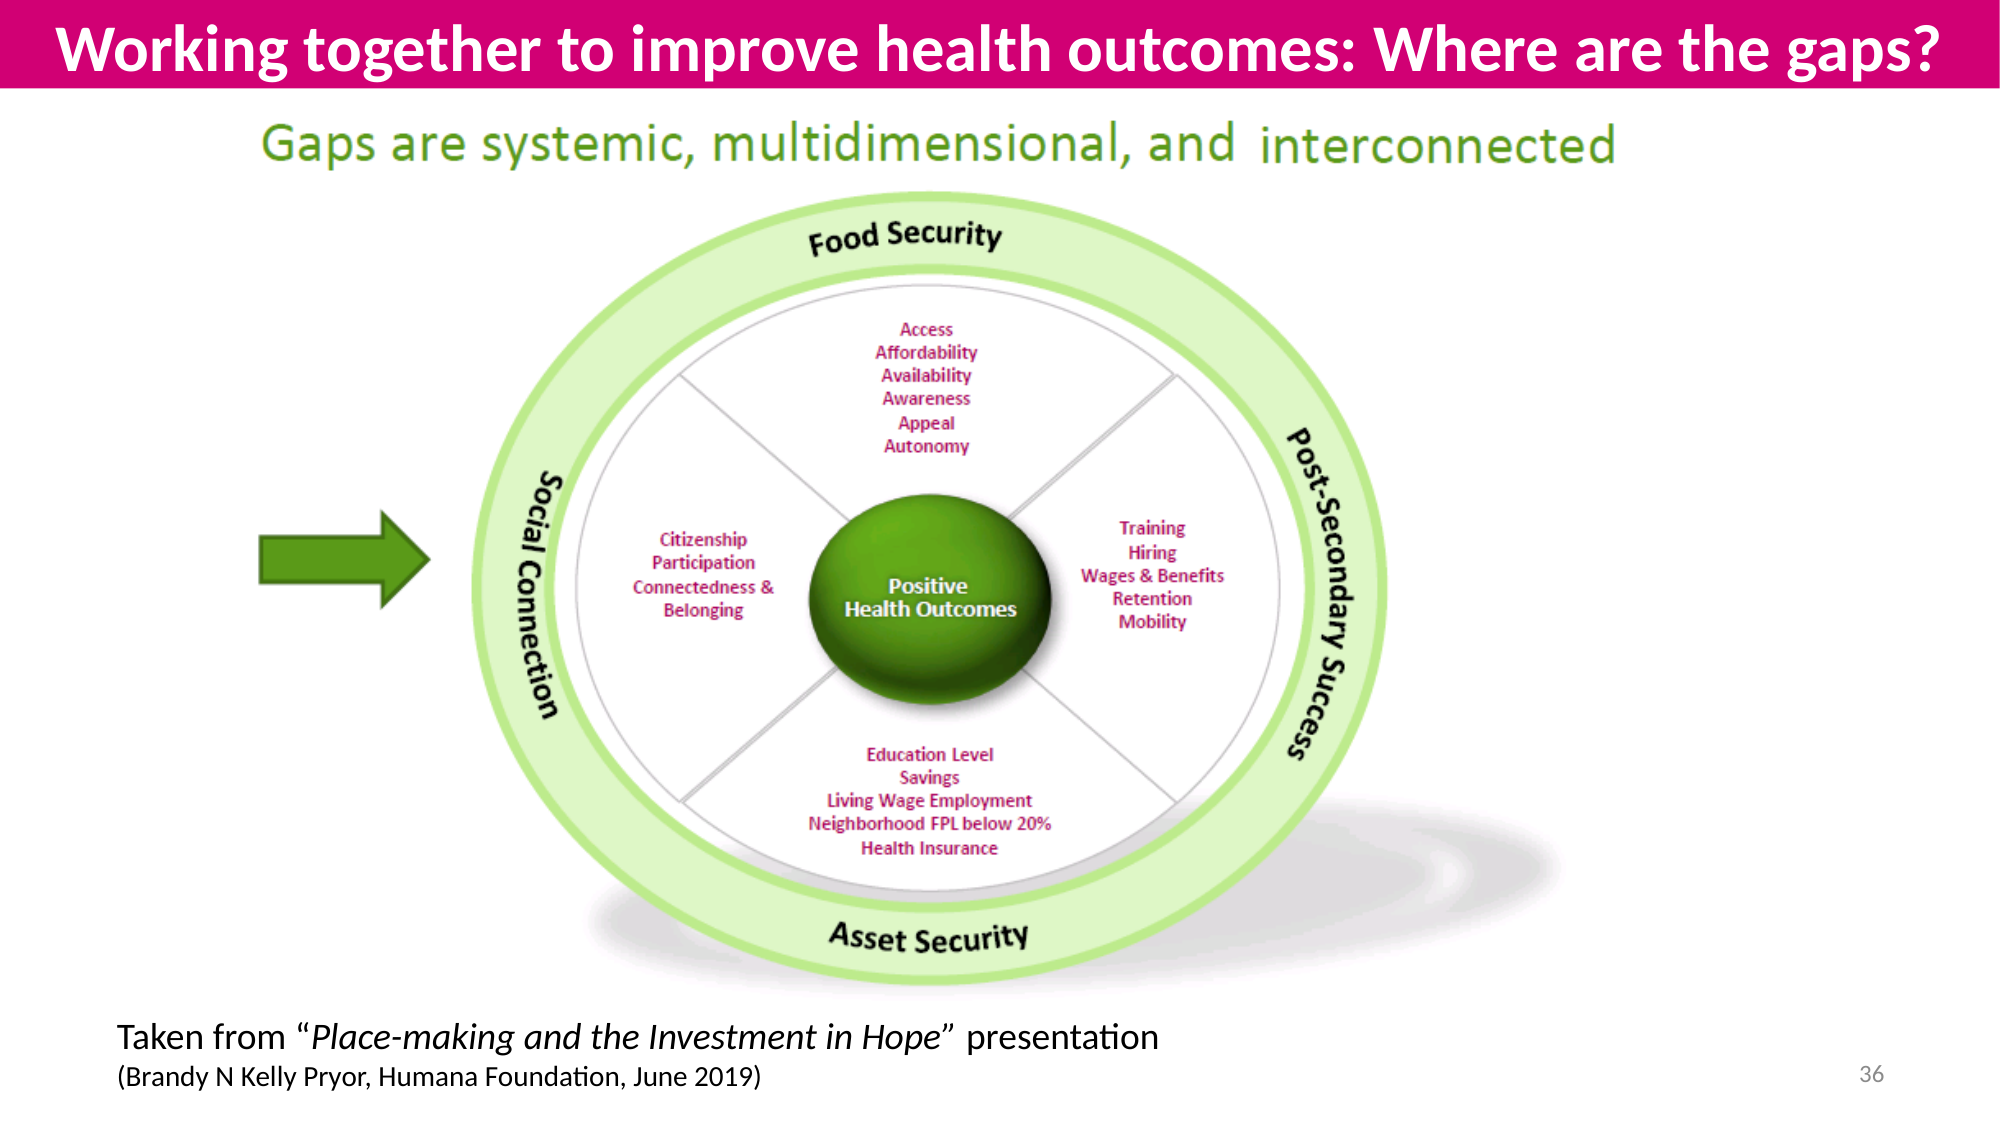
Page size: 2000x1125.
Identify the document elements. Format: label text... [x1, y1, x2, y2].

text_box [258, 111, 1636, 176]
text_box Working together to improve health outcomes: Where are the gaps? [0, 0, 2000, 91]
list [233, 113, 1650, 1020]
text_box Taken from “Place-making and the Investment in Hope” presentation (Brandy N Kelly Pryor, Humana Foundation, June 2019) [102, 1004, 1815, 1100]
slide_number 36 [1433, 1042, 1900, 1103]
